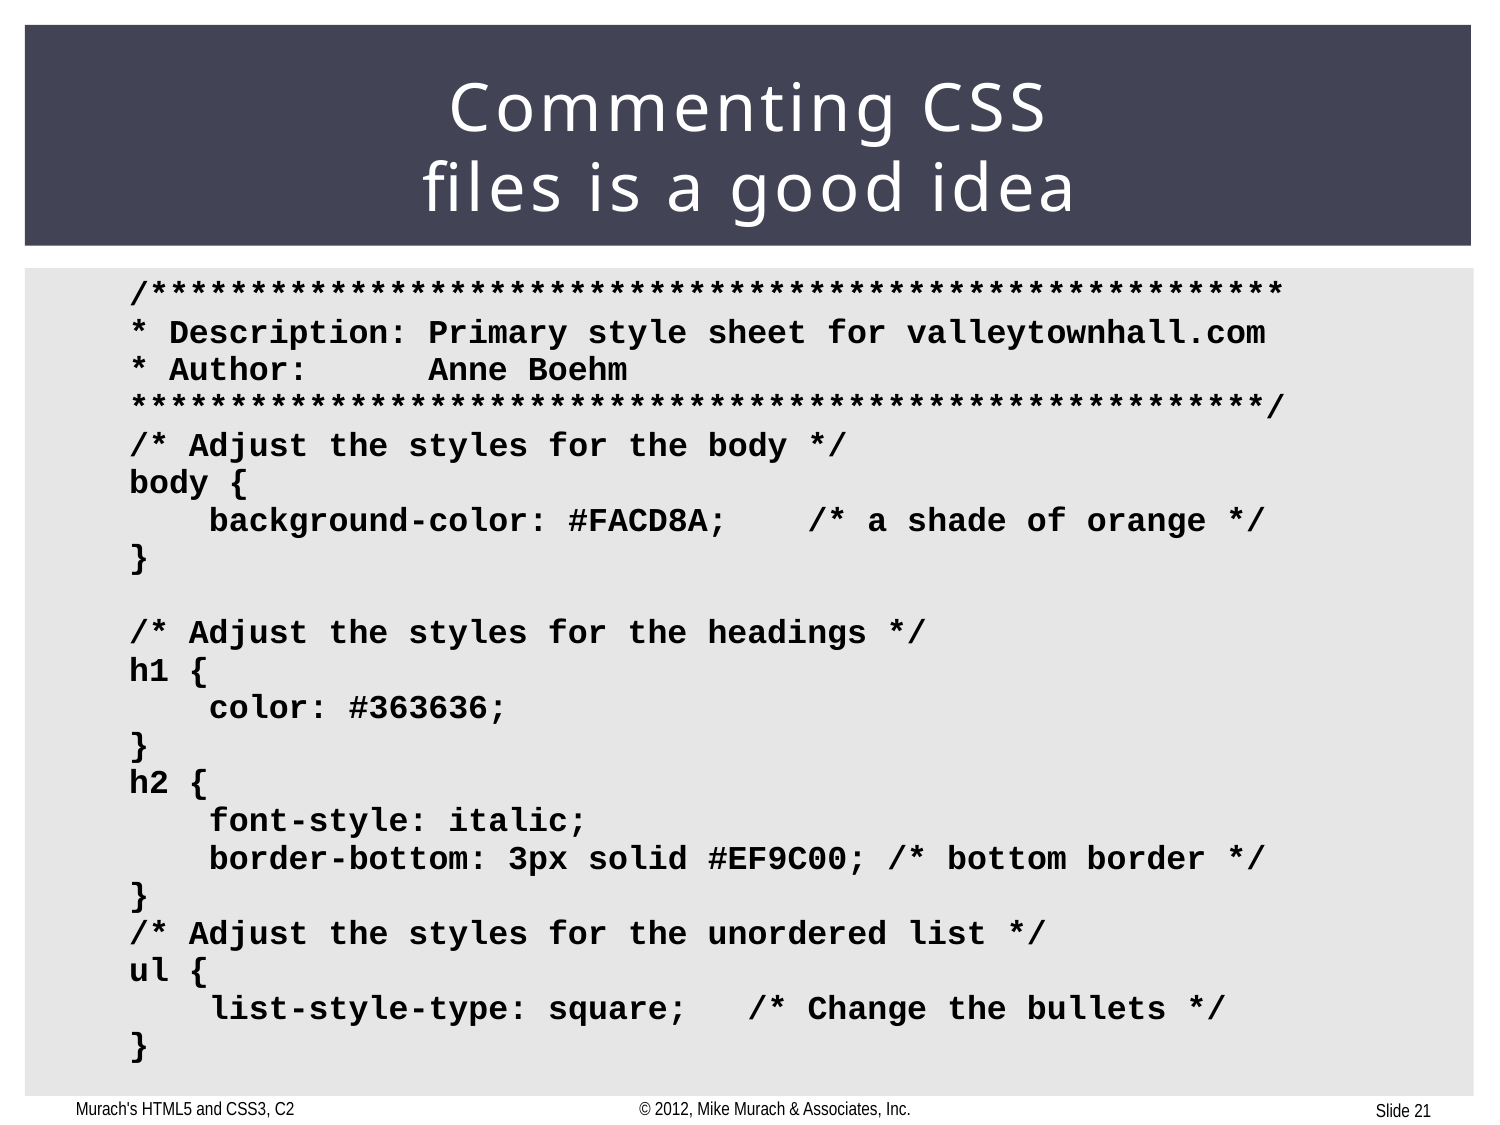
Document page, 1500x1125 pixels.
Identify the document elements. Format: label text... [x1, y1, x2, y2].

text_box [128, 277, 1328, 1125]
slide_number Murach's HTML5 and CSS3, C2 [60, 1085, 124, 1125]
title Commenting CSS files is a good idea [62, 58, 1438, 232]
